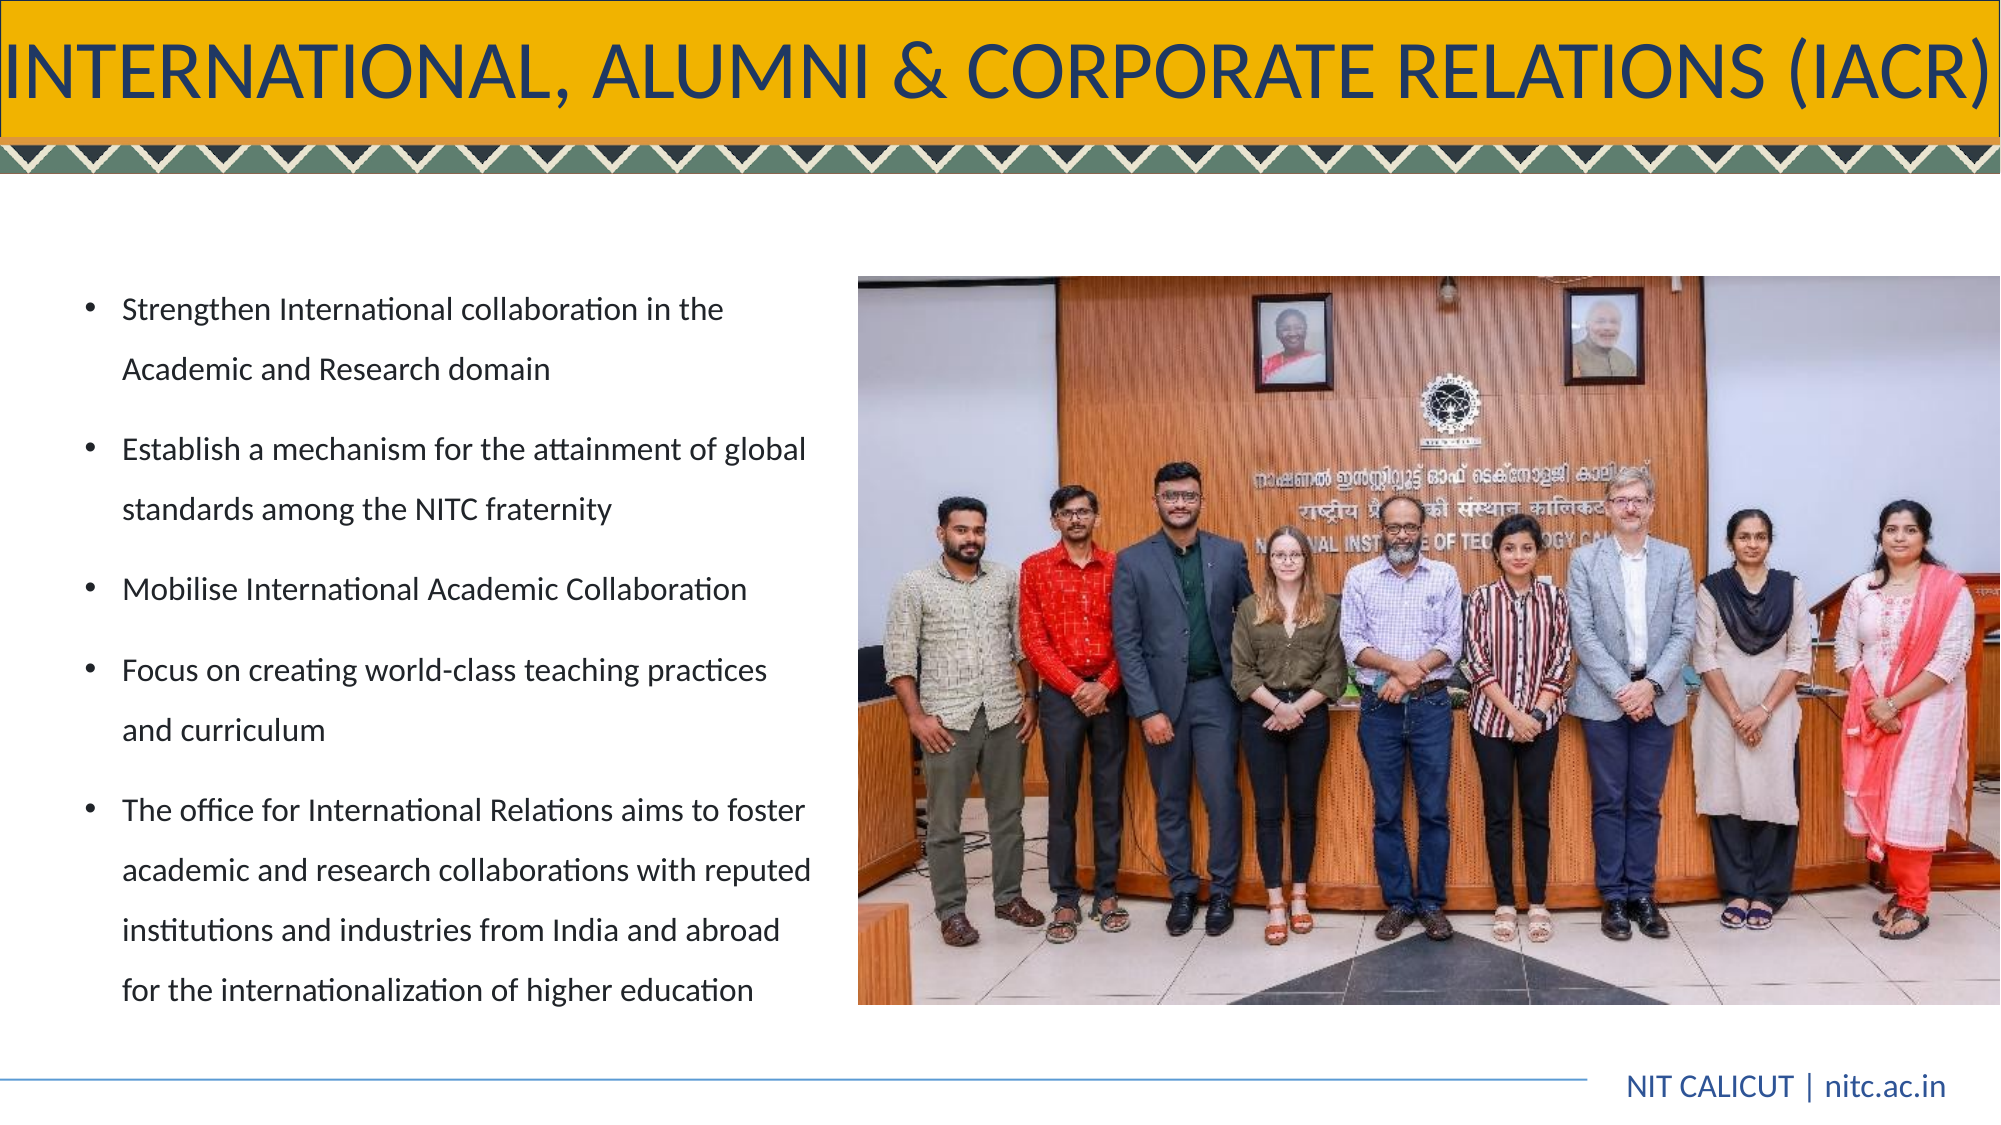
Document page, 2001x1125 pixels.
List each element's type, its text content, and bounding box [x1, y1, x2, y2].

footer NIT CALICUT | nitc.ac.in [1624, 1063, 1950, 1125]
title INTERNATIONAL, ALUMNI & CORPORATE RELATIONS (IACR) [0, 0, 2000, 196]
text_box Strengthen International collaboration in the Academic and Research domain Establish a mechanism for the attainment of global standards among the NITC fraternity Mobilise International Academic Collaboration Focus on creating world-class teaching practices and curriculum The office for International Relations aims to foster academic and research collaborations with reputed institutions and industries from India and abroad for the internationalization of higher education [82, 264, 819, 1009]
picture [857, 276, 2000, 1005]
